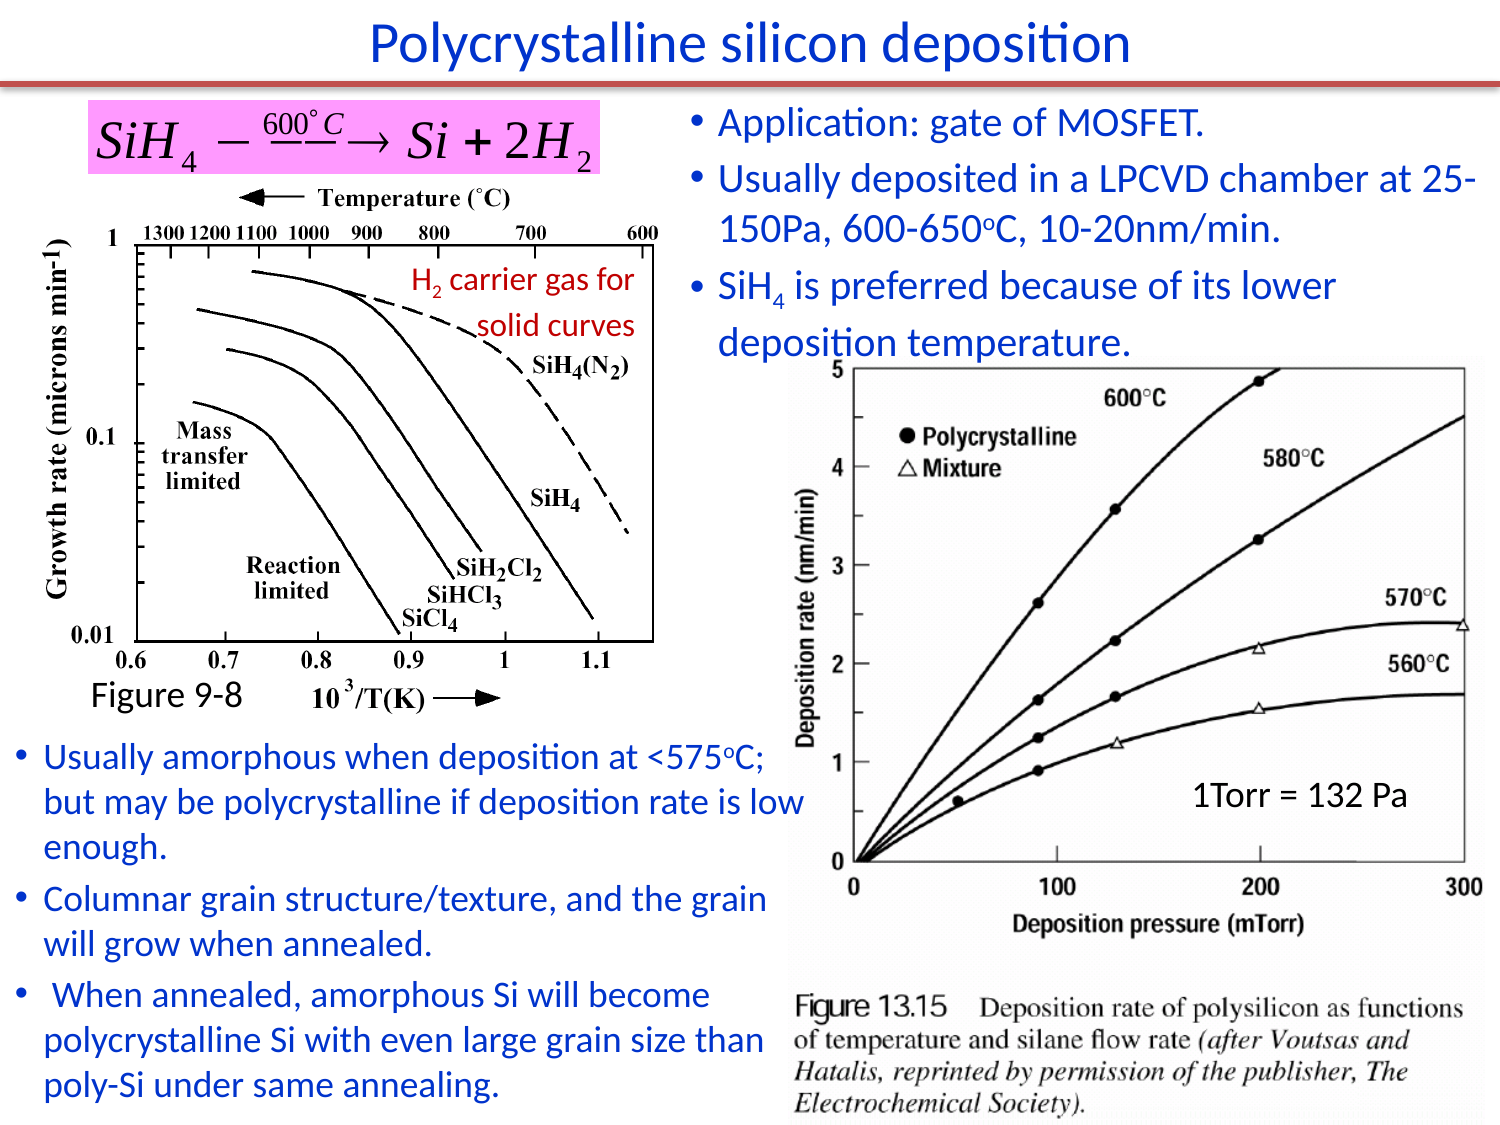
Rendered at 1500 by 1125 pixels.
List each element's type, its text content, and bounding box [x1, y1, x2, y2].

picture [24, 174, 676, 721]
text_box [87, 99, 601, 173]
text_box Usually amorphous when deposition at <575oC; but may be polycrystalline if deposition rate is low enough. Columnar grain structure/texture, and the grain will grow when annealed. When annealed, amorphous Si will become polycrystalline Si with even large grain size than poly-Si under same annealing. [0, 724, 782, 1113]
text_box Polycrystalline silicon deposition [354, 0, 1148, 81]
text_box Application: gate of MOSFET. Usually deposited in a LPCVD chamber at 25-150Pa, 600-650oC, 10-20nm/min. SiH4 is preferred because of its lower deposition temperature. [674, 88, 1500, 372]
picture [787, 355, 1486, 1125]
